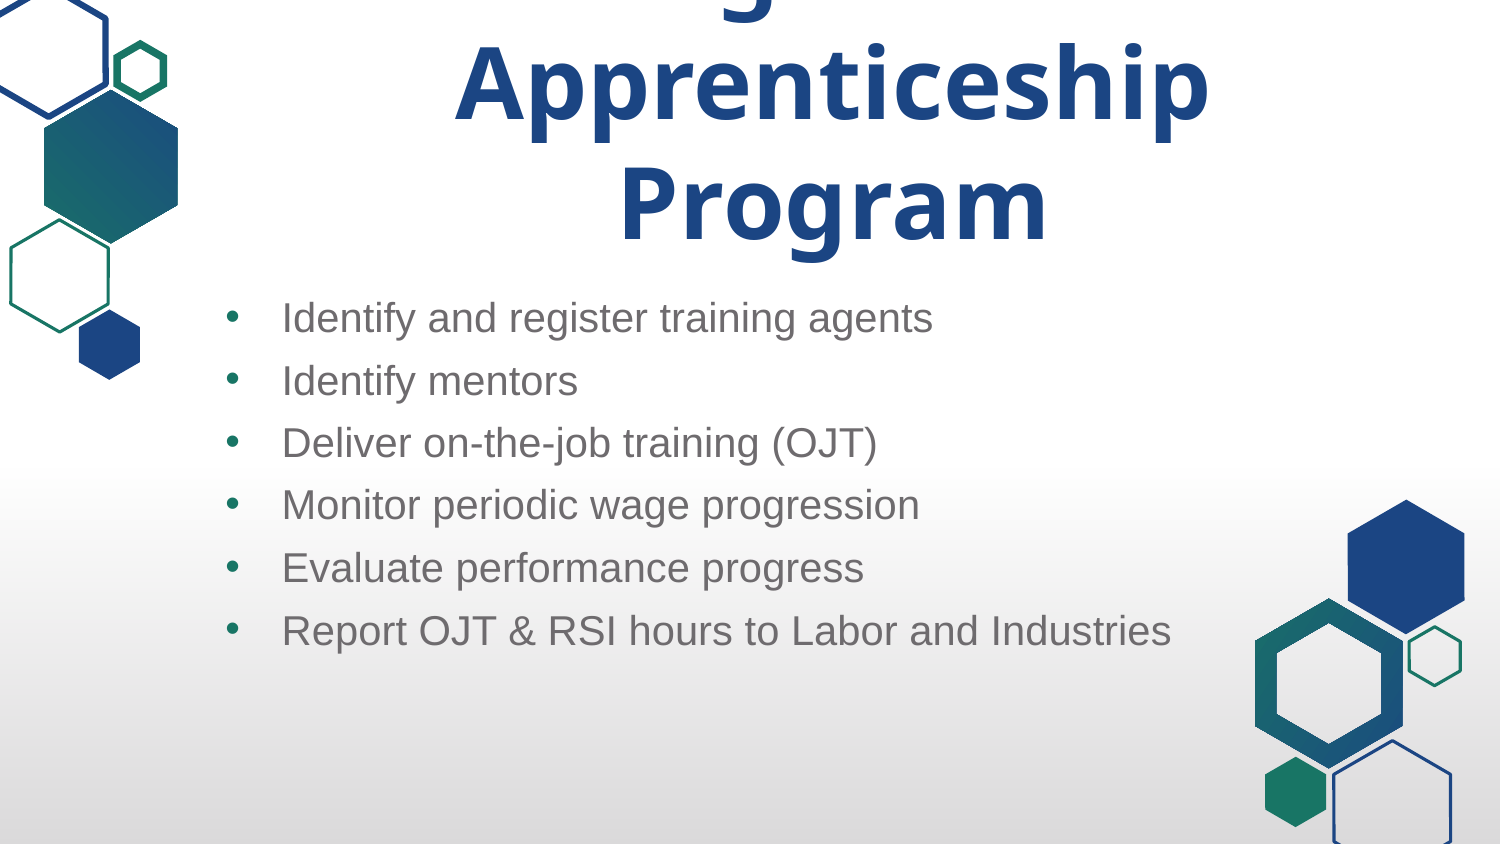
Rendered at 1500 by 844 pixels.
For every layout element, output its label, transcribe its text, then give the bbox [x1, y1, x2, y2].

list Identify and register training agents Identify mentors Deliver on-the-job training (OJT) Monitor periodic wage progression Evaluate performance progress Report OJT & RSI hours to Labor and Industries [210, 275, 1267, 774]
title Management of Apprenticeship Program [210, 146, 1458, 275]
